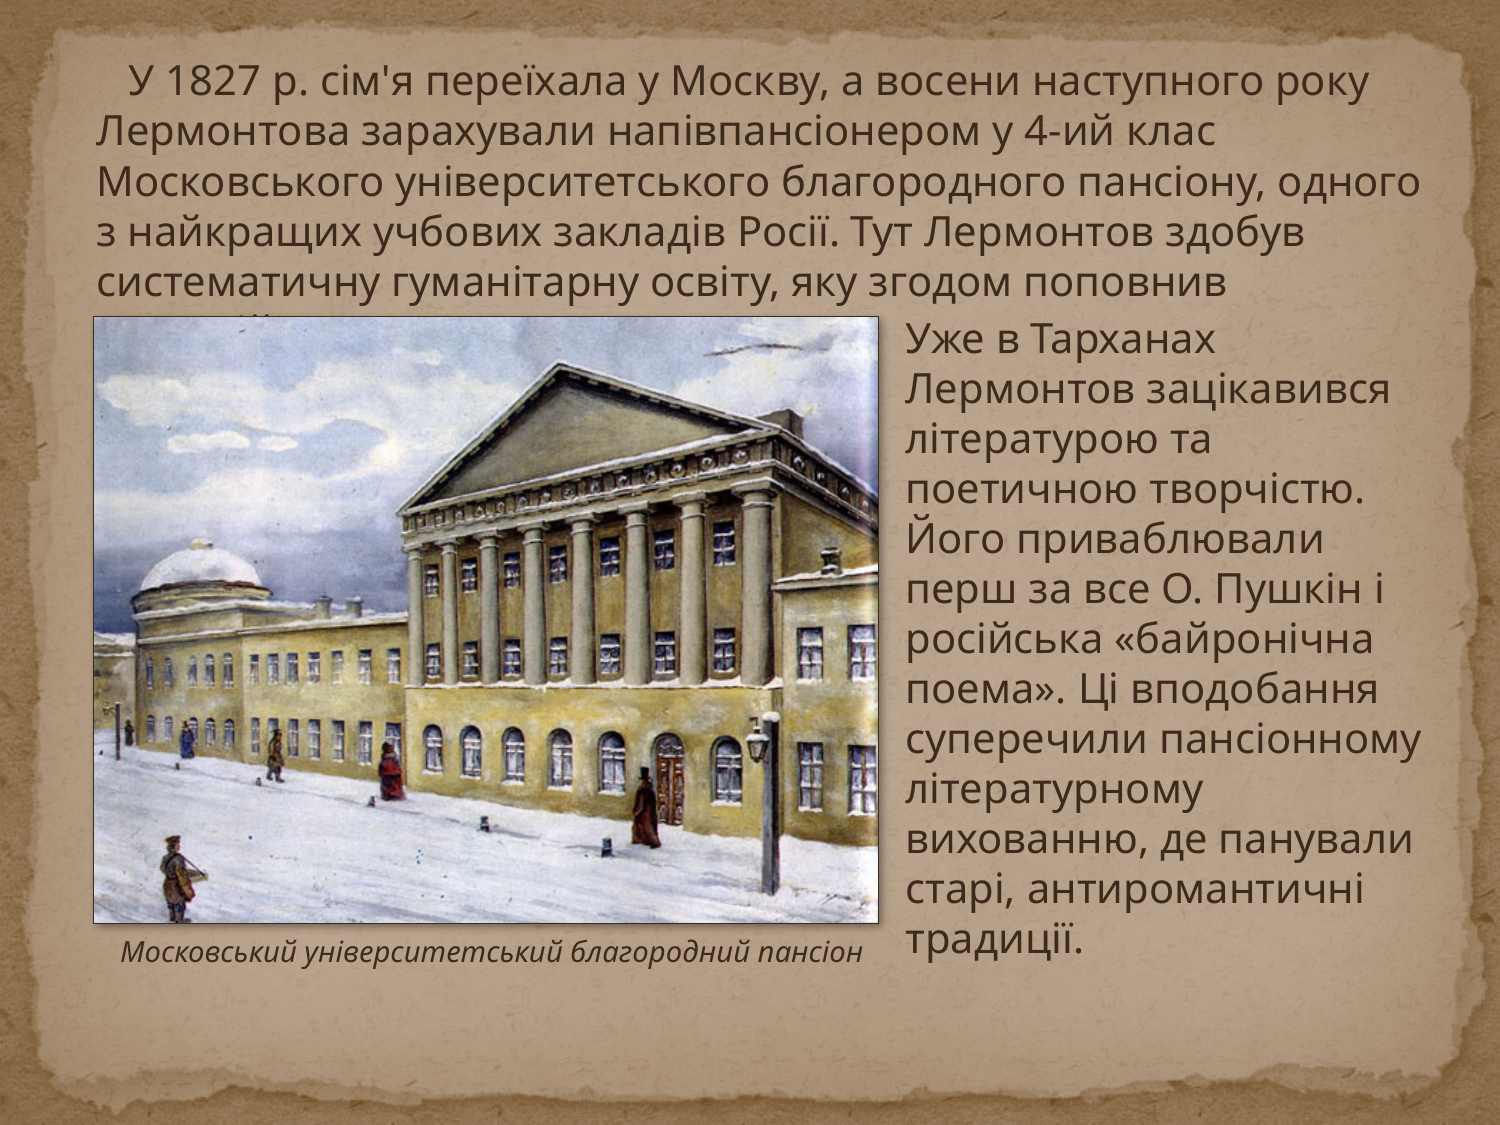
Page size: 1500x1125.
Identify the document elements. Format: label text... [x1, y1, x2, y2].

text_box Московський університетський благородний пансіон [105, 925, 973, 1020]
text_box У 1827 р. сім'я переїхала у Москву, а восени наступного року Лермонтова зарахували напівпансіонером у 4-ий клас Московського університетського благородного пансіону, одного з найкращих учбових закладів Росії. Тут Лермонтов здобув систематичну гуманітарну освіту, яку згодом поповнив самостійним читанням. [81, 46, 1465, 903]
picture [94, 317, 879, 924]
text_box Уже в Тарханах Лермонтов зацікавився літературою та поетичною творчістю. Його приваблювали перш за все О. Пушкін і російська «байронічна поема». Ці вподобання суперечили пансіонному літературному вихованню, де панували старі, антиромантичні традиції. [890, 304, 1454, 970]
